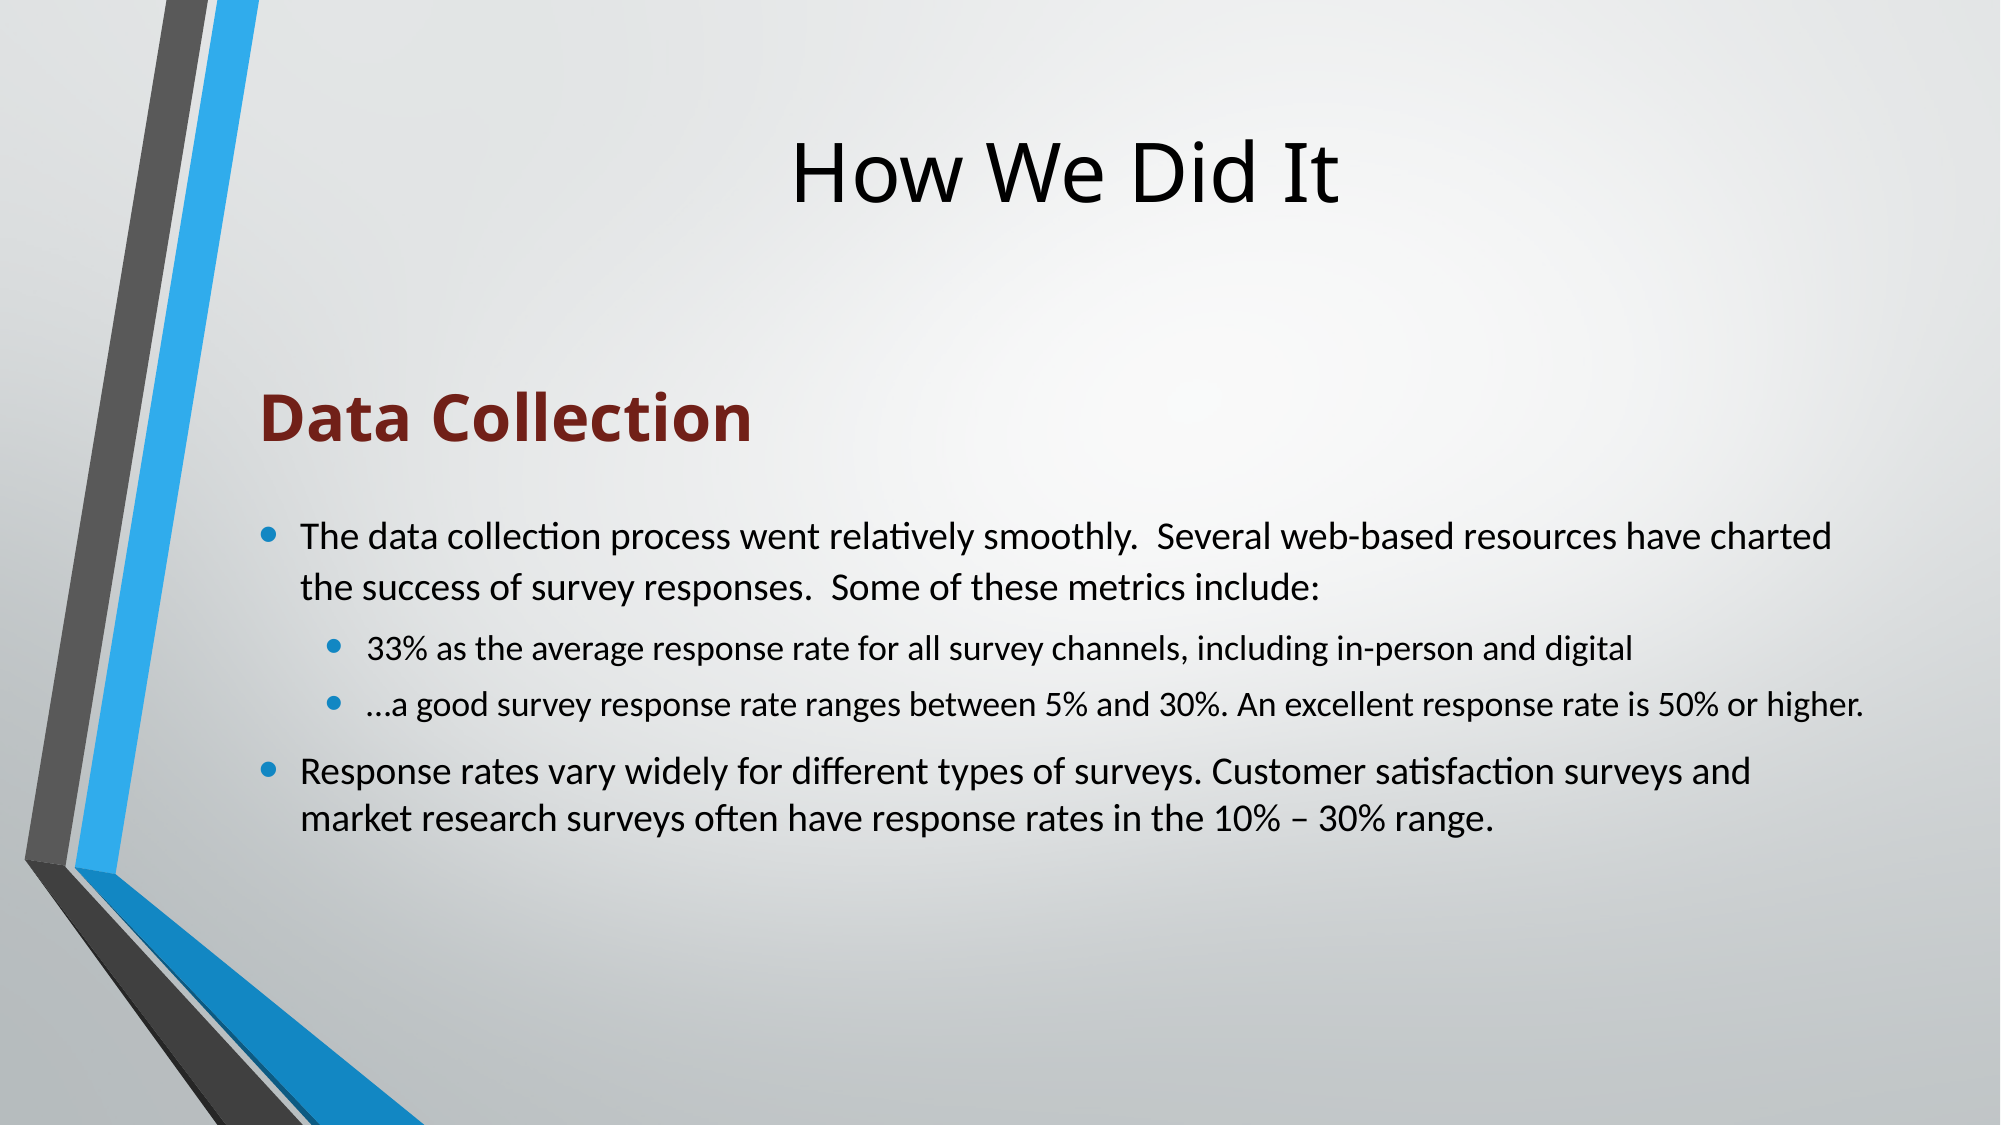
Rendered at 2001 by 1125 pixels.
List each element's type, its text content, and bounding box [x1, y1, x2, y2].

list Data Collection The data collection process went relatively smoothly. Several web-based resources have charted the success of survey responses. Some of these metrics include: 33% as the average response rate for all survey channels, including in-person and digital …a good survey response rate ranges between 5% and 30%. An excellent response rate is 50% or higher. Response rates vary widely for different types of surveys. Customer satisfaction surveys and market research surveys often have response rates in the 10% – 30% range. [243, 349, 1887, 862]
title How We Did It [243, 112, 1887, 228]
